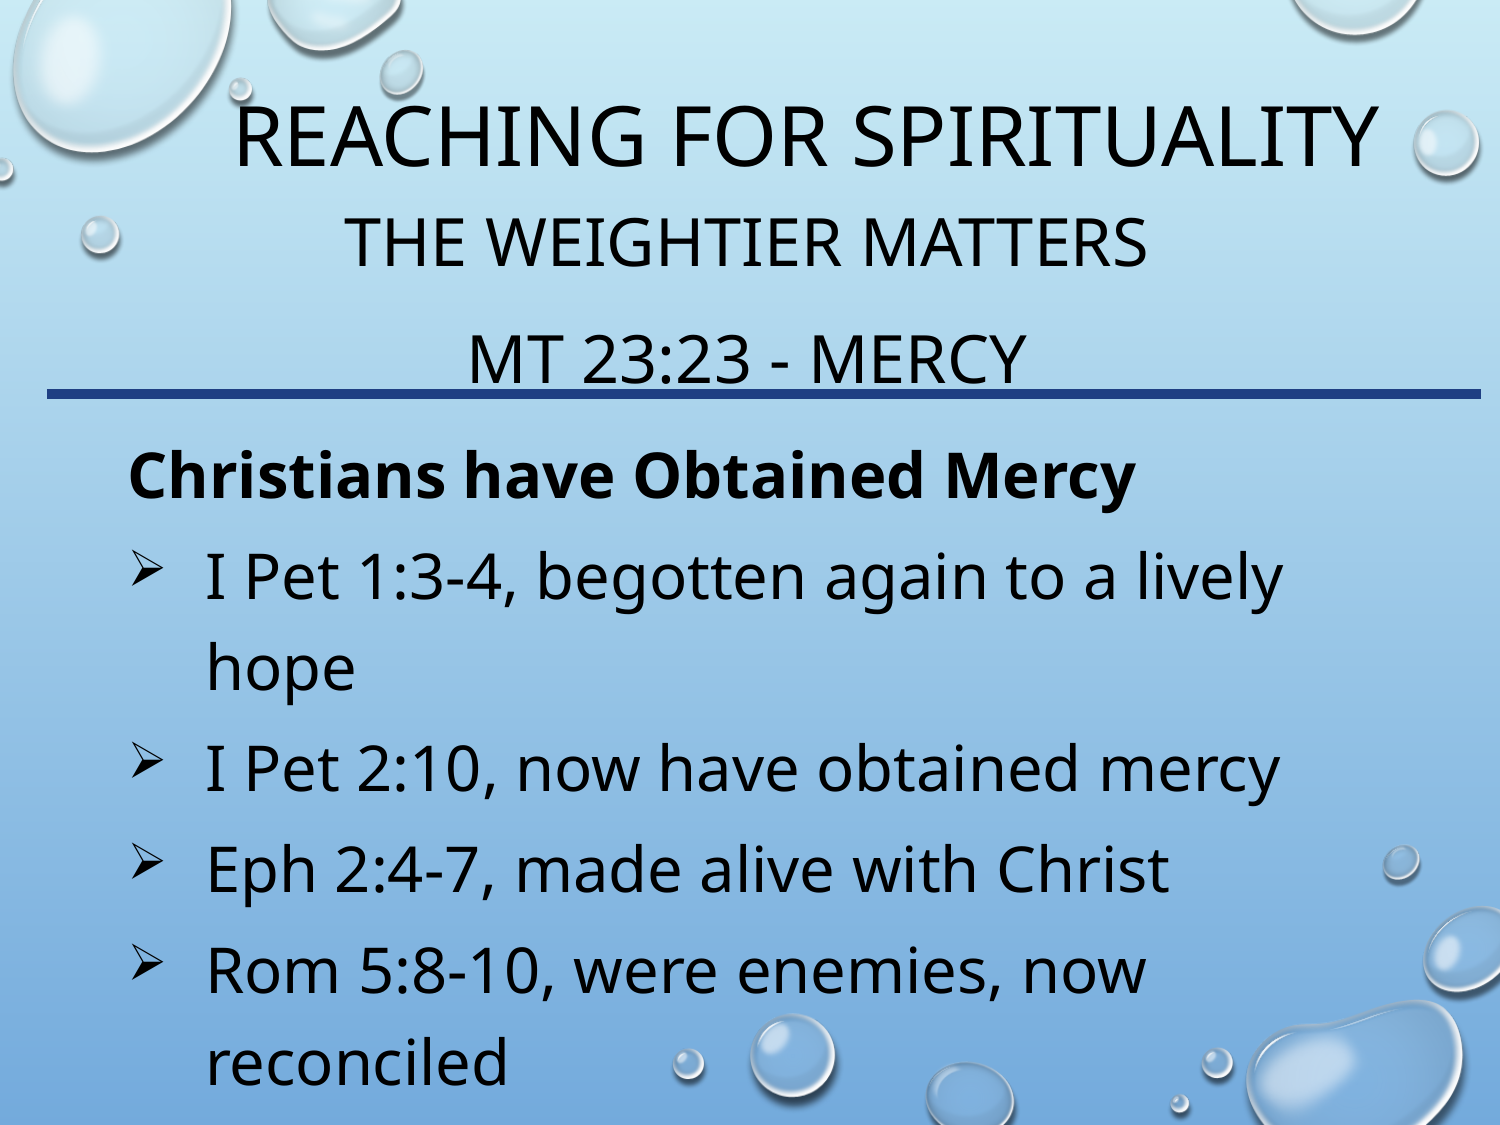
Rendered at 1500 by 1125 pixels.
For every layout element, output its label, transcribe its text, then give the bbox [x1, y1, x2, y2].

list Christians have Obtained Mercy I Pet 1:3-4, begotten again to a lively hope I Pet 2:10, now have obtained mercy Eph 2:4-7, made alive with Christ Rom 5:8-10, were enemies, now reconciled [112, 412, 1388, 1107]
title Reaching for spirituality [168, 82, 1444, 197]
list The Weightier matters Mt 23:23 - Mercy [200, 215, 1294, 366]
picture [0, 0, 1500, 1125]
